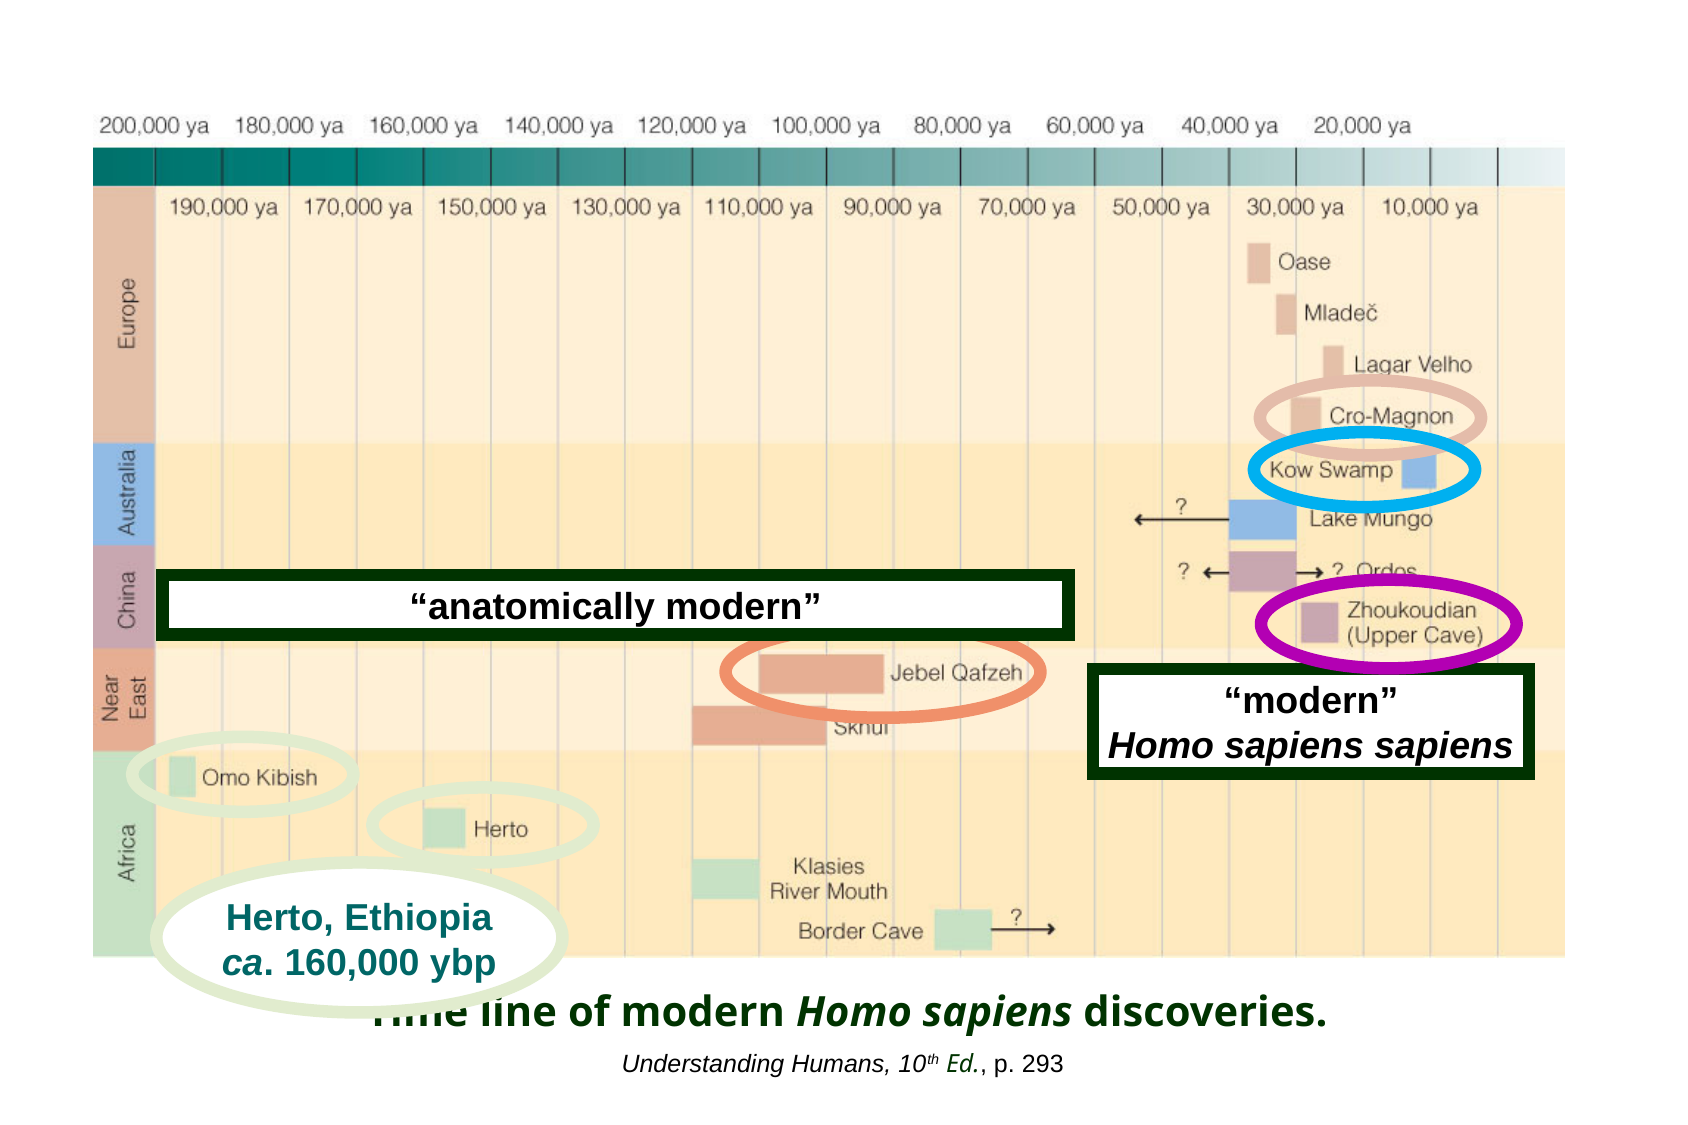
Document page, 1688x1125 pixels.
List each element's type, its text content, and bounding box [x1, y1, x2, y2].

text_box Herto, Ethiopia ca. 160,000 ybp [171, 966, 548, 1013]
text_box Understanding Humans, 10th Ed., p. 293 [34, 1024, 1652, 1086]
picture [93, 114, 1565, 958]
text_box Time line of modern Homo sapiens discoveries. [109, 957, 1585, 1043]
